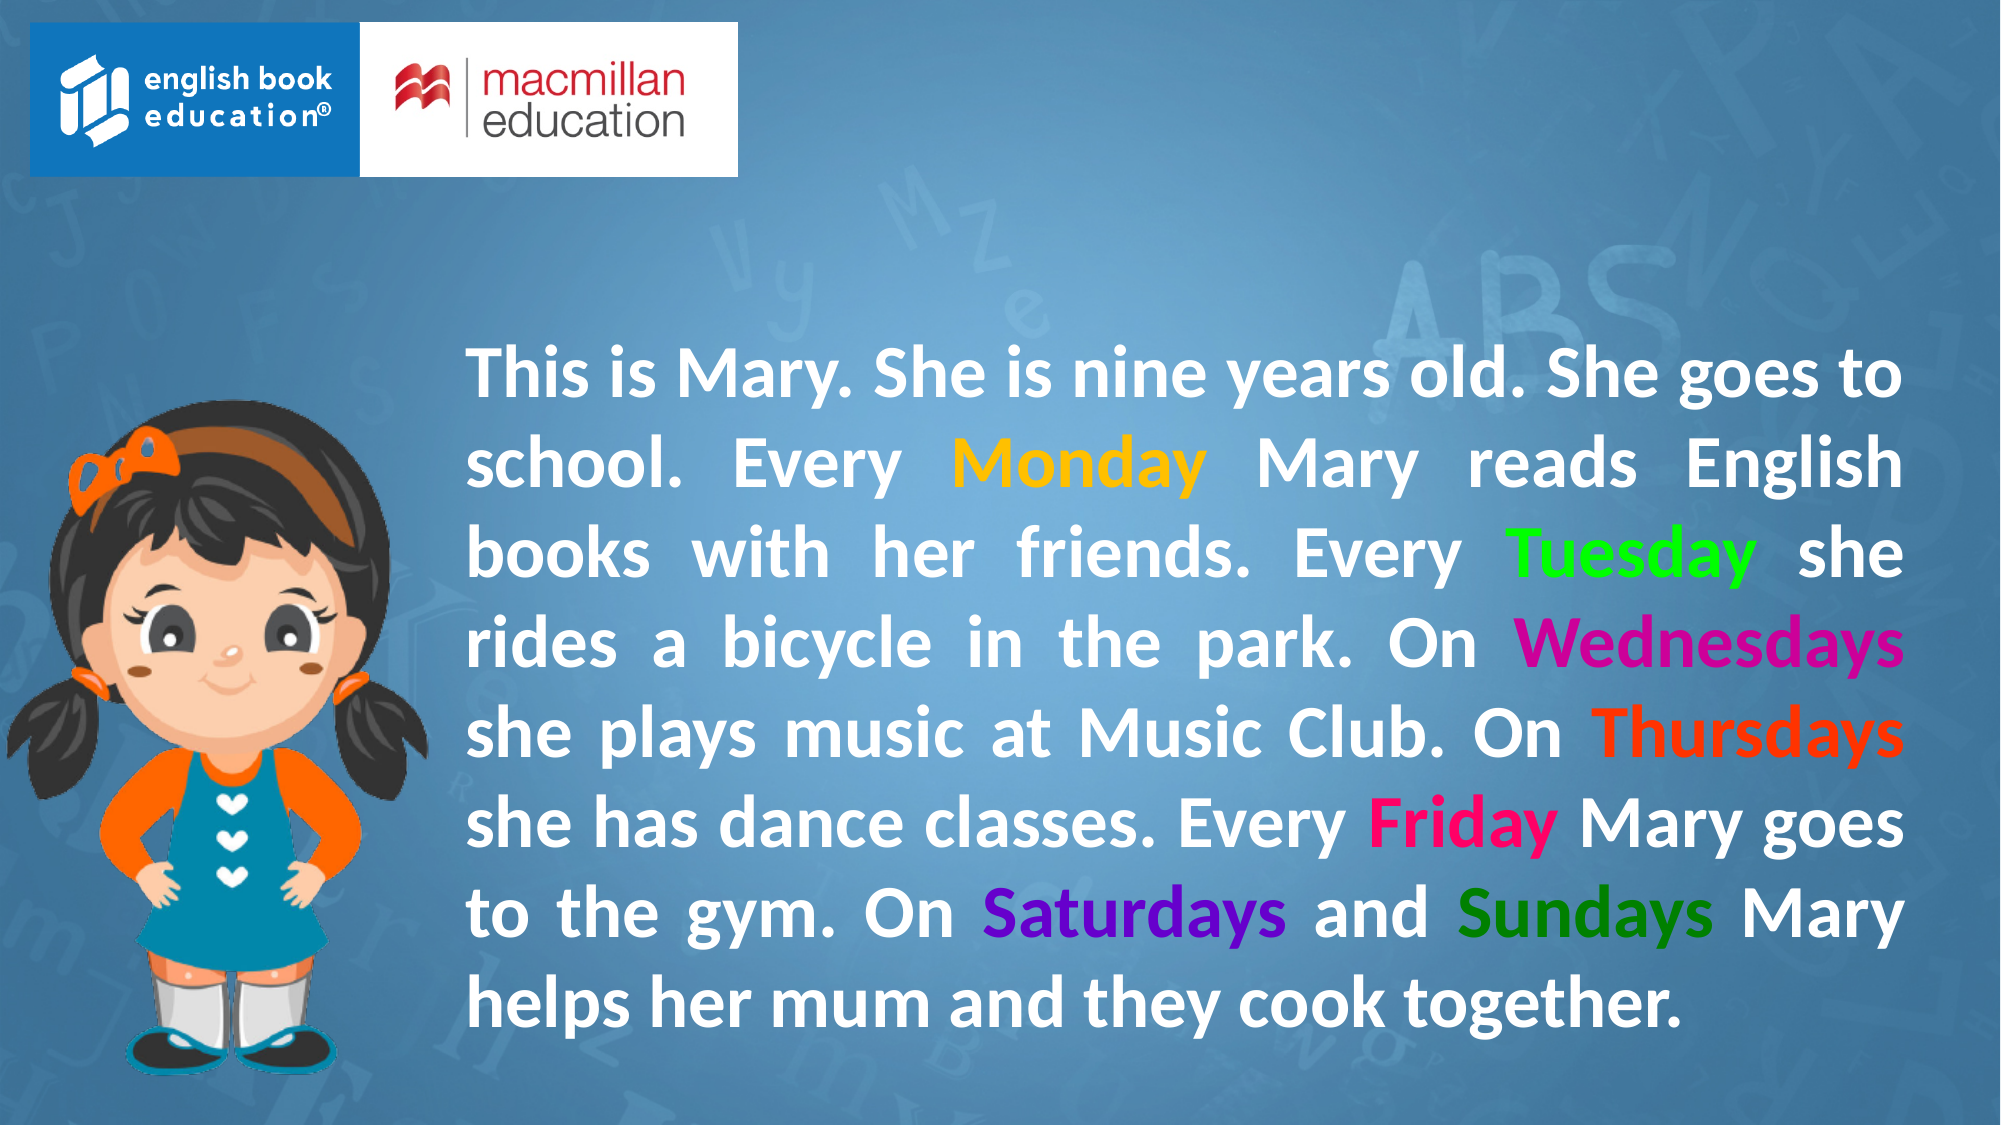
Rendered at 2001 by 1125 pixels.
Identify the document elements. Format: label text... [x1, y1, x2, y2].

title This is Mary. She is nine years old. She goes to school. Every Monday Mary reads English books with her friends. Every Tuesday she rides a bicycle in the park. On Wednesdays she plays music at Music Club. On Thursdays she has dance classes. Every Friday Mary goes to the gym. On Saturdays and Sundays Mary helps her mum and they cook together. [450, 261, 1921, 1104]
picture [0, 0, 2001, 1125]
